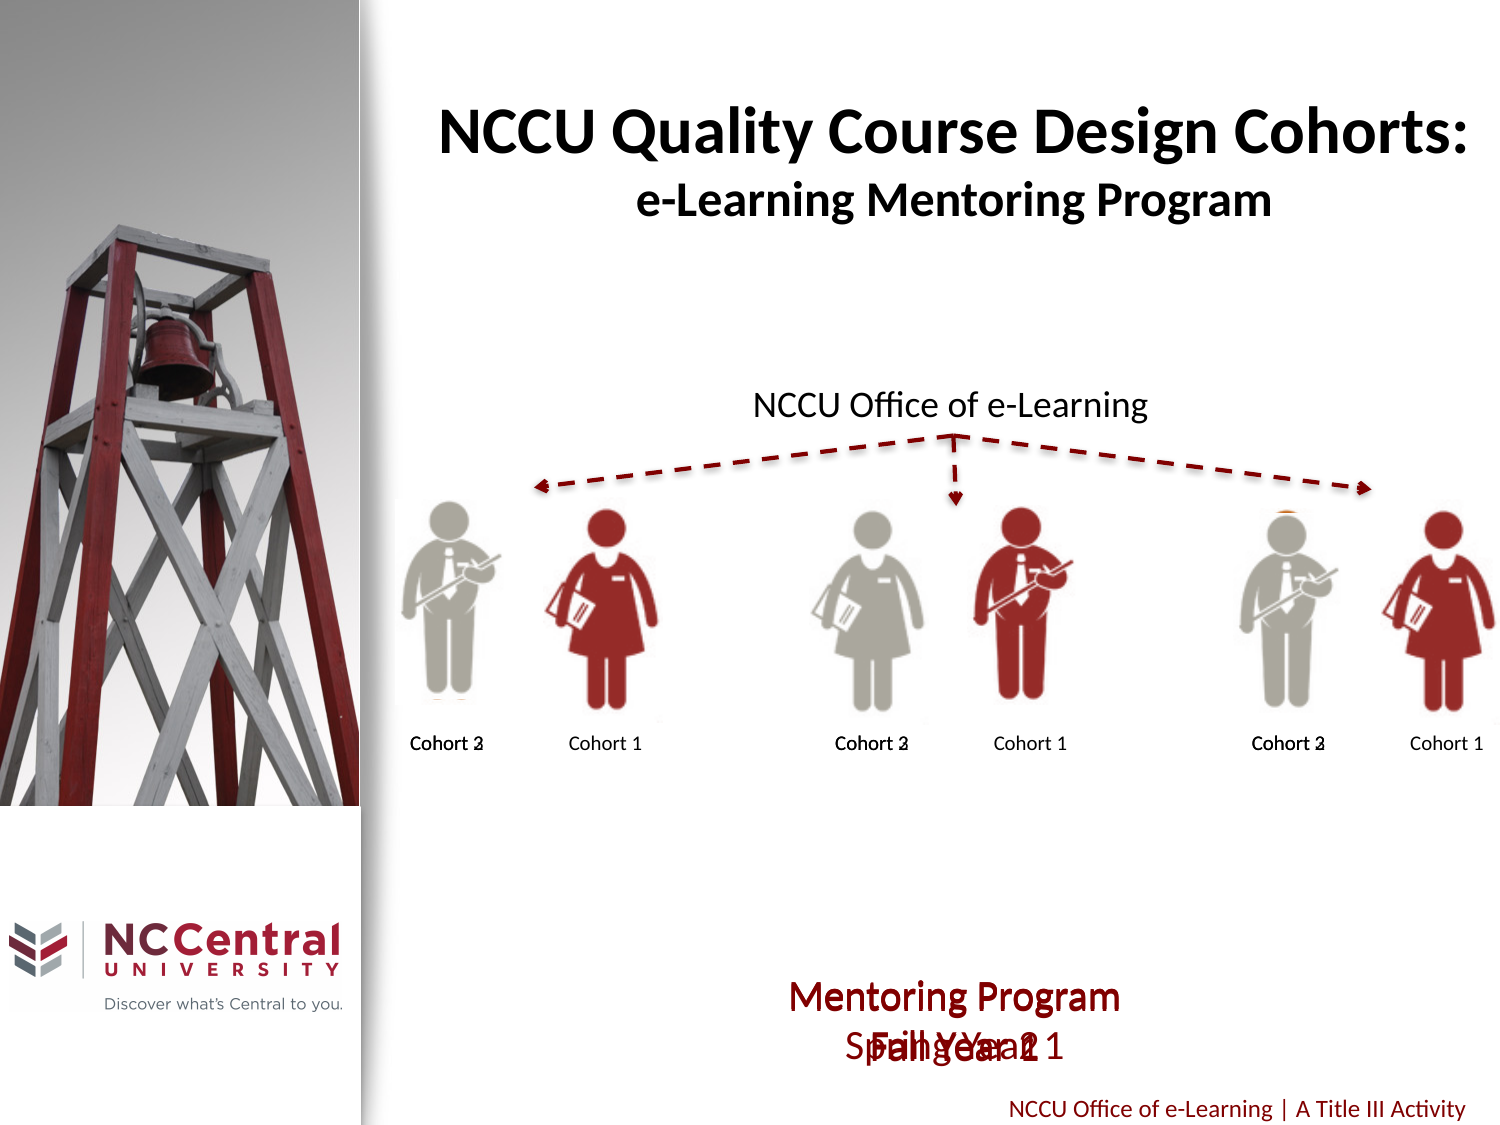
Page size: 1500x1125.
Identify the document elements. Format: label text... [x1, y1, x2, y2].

text_box Cohort 1 [1371, 721, 1500, 762]
text_box NCCU Office of e-Learning | A Title III Activity [975, 1085, 1500, 1125]
text_box Cohort 3 [796, 721, 947, 762]
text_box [0, 806, 361, 1125]
text_box Cohort 1 [955, 721, 1106, 762]
text_box NCCU Quality Course Design Cohorts: e-Learning Mentoring Program [398, 62, 1500, 251]
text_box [953, 435, 1372, 490]
text_box Mentoring Program Fall Year 2 [673, 987, 1236, 1075]
text_box NCCU Office of e-Learning [688, 372, 1214, 433]
text_box Cohort 1 [530, 722, 681, 762]
text_box Cohort 3 [1213, 721, 1364, 762]
text_box Cohort 3 [371, 722, 522, 762]
picture [0, 0, 1500, 1125]
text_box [533, 435, 949, 488]
